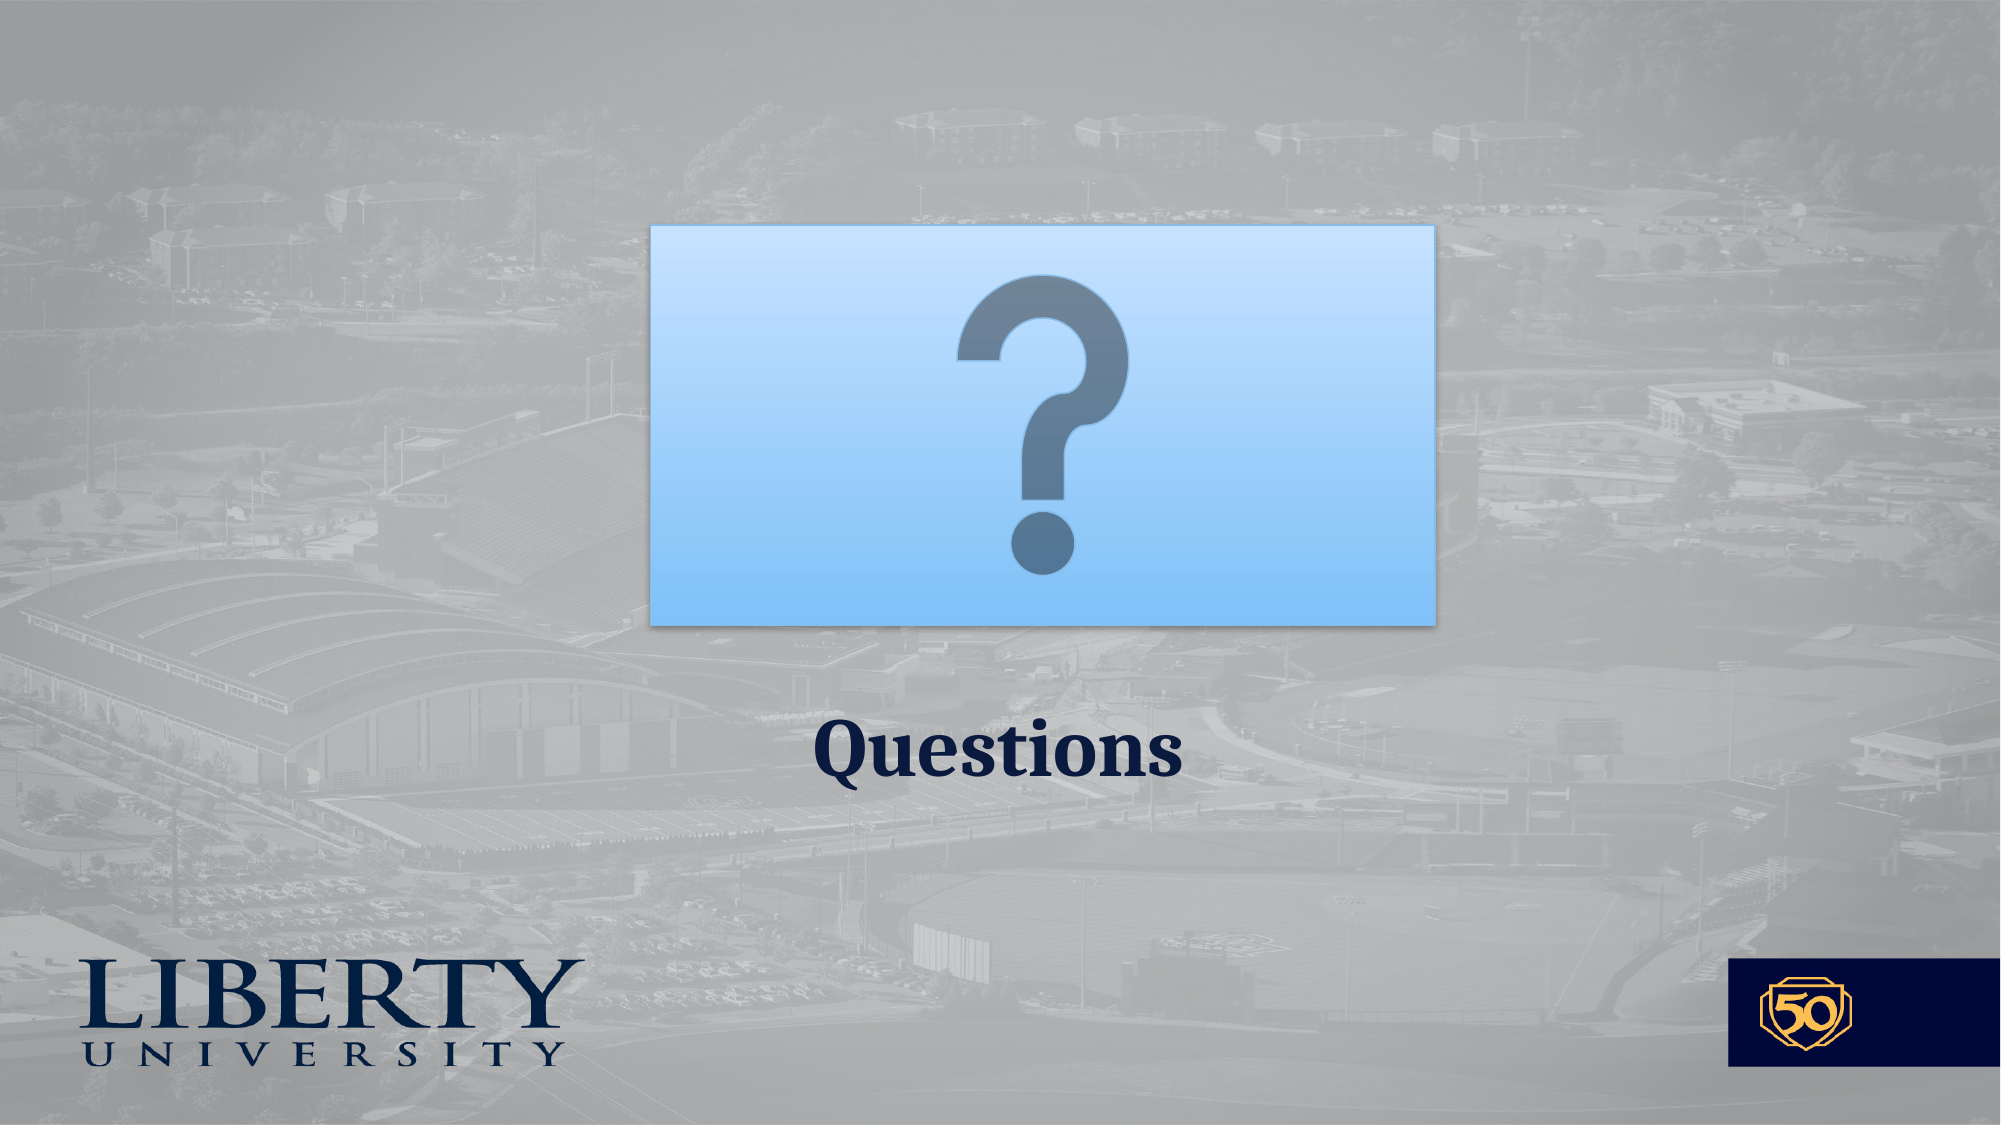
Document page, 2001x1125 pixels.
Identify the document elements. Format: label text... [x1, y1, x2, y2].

text_box [650, 224, 1436, 626]
picture [0, 0, 2001, 1125]
text_box Questions [434, 685, 1643, 801]
